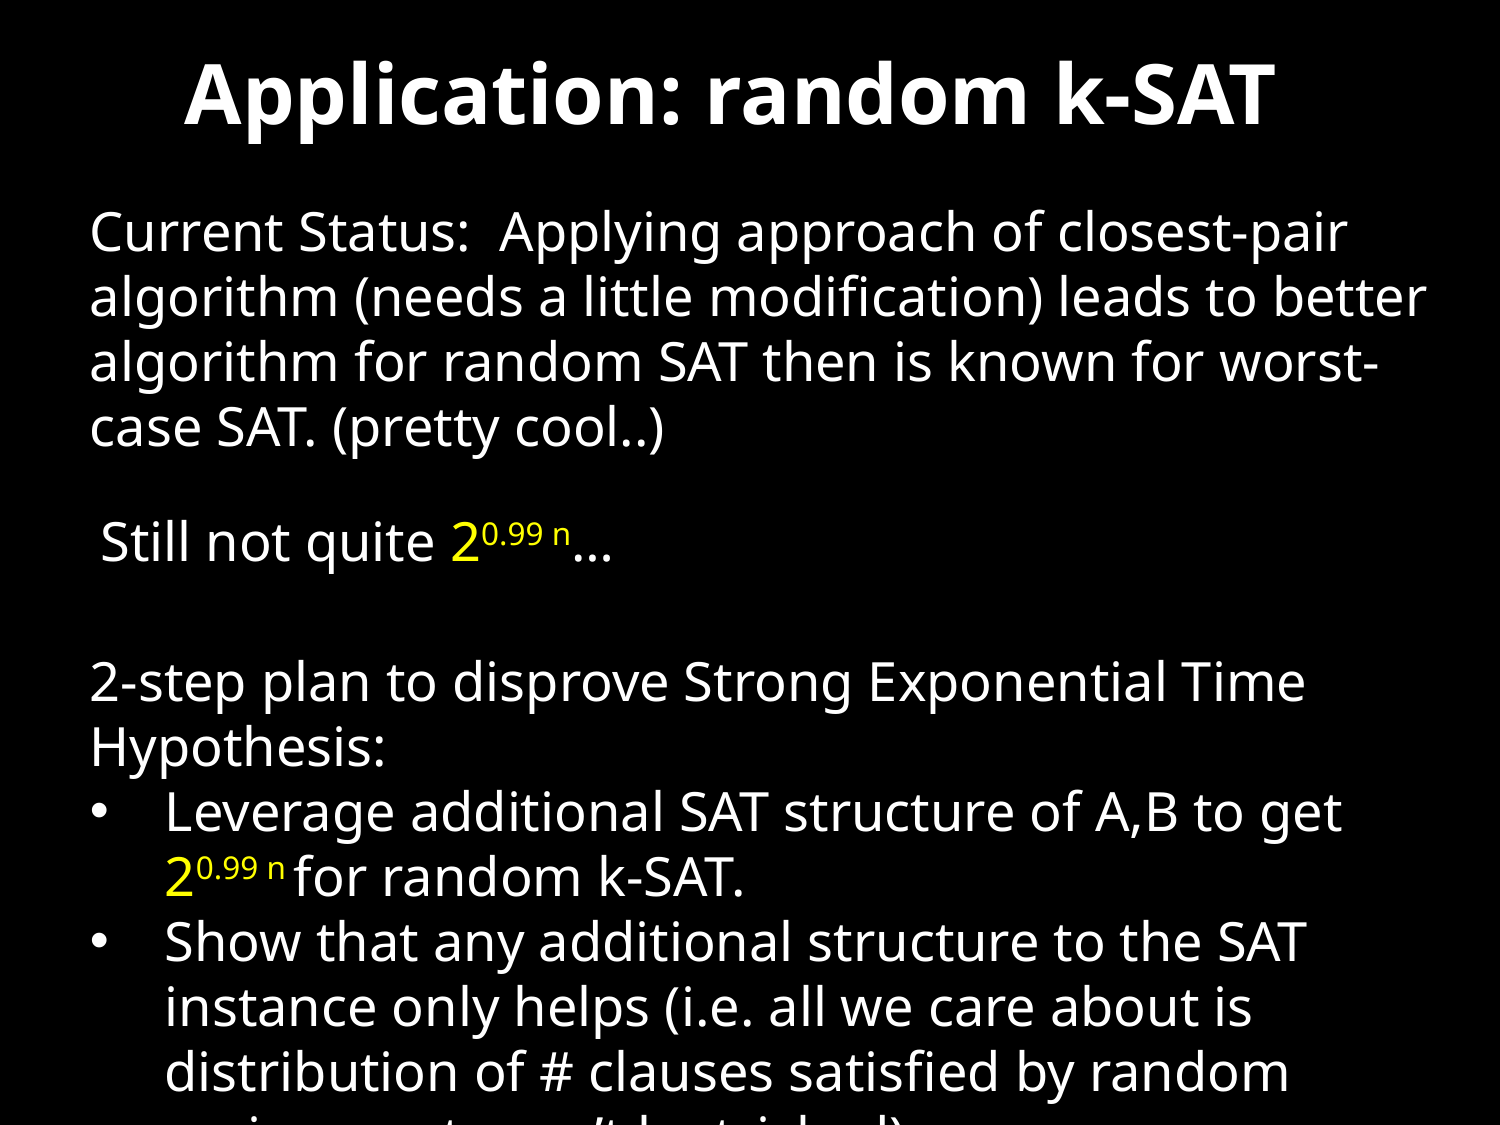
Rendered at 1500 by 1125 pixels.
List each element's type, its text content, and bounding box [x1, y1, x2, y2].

text_box Current Status: Applying approach of closest-pair algorithm (needs a little modification) leads to better algorithm for random SAT then is known for worst-case SAT. (pretty cool..) Still not quite 20.99 n… 2-step plan to disprove Strong Exponential Time Hypothesis: Leverage additional SAT structure of A,B to get 20.99 n for random k-SAT. Show that any additional structure to the SAT instance only helps (i.e. all we care about is distribution of # clauses satisfied by random assignment…can’t be tricked) Both parts seem a little tricky, but plausible…. [75, 125, 1463, 1125]
text_box Application: random k-SAT [12, 33, 1450, 149]
